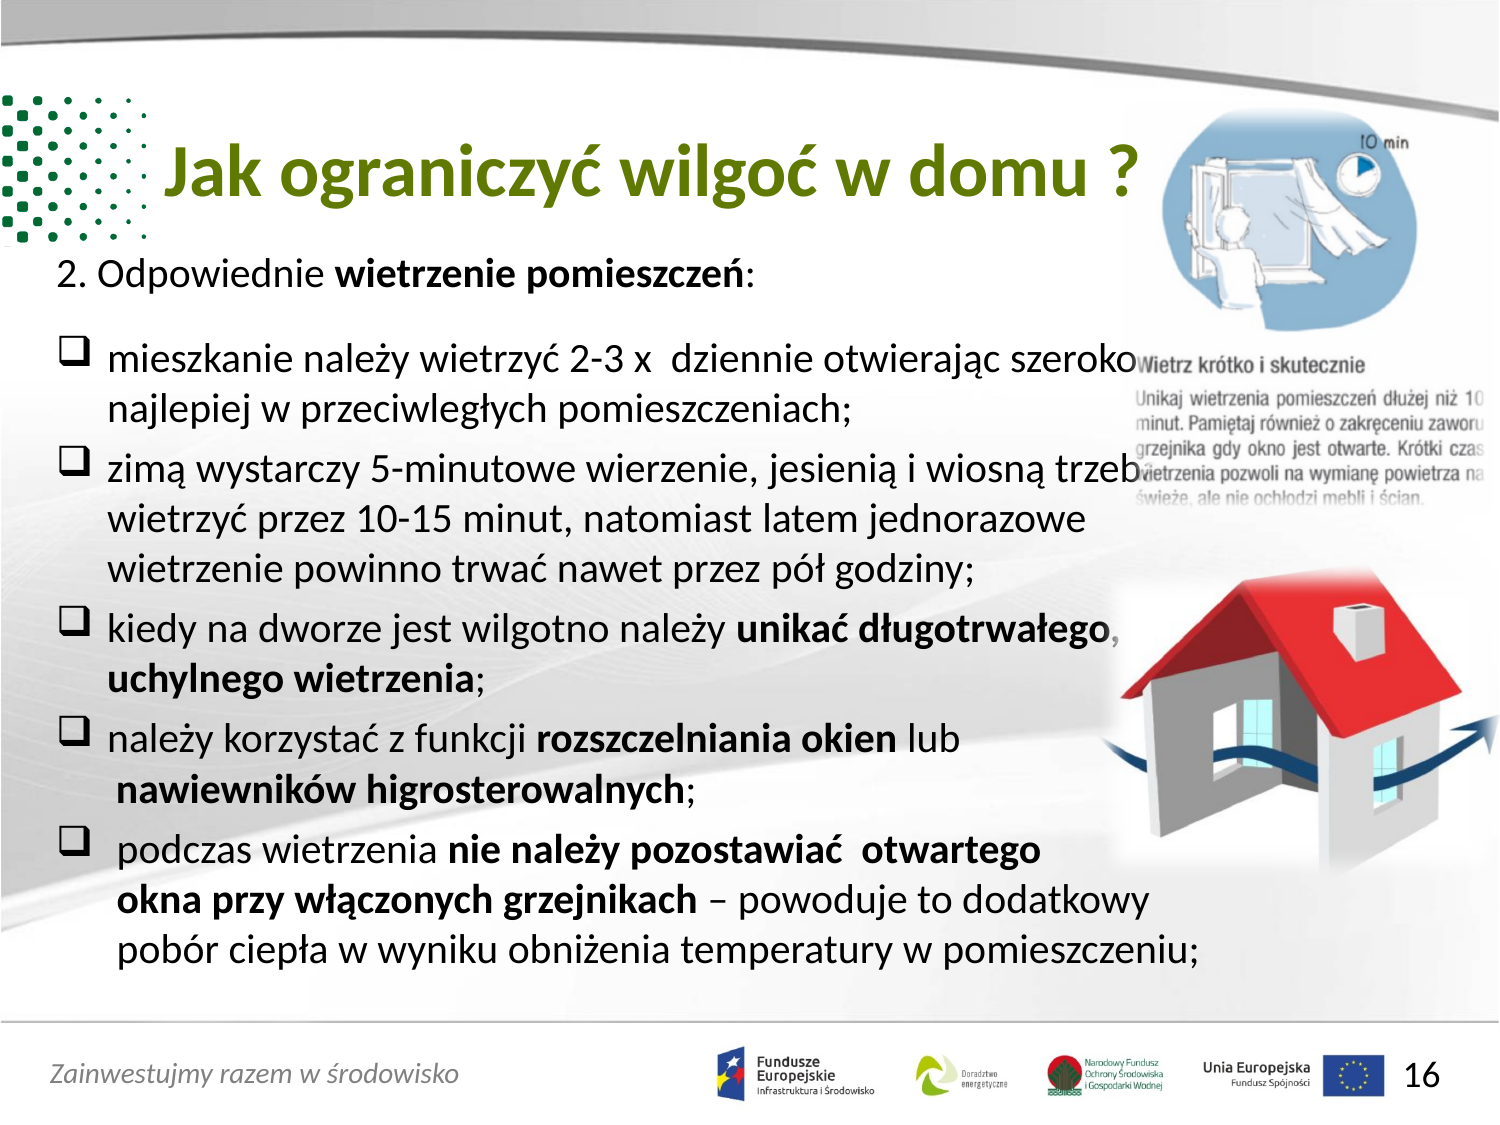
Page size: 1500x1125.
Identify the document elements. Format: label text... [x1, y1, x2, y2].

text_box Jak ograniczyć wilgoć w domu ? [149, 113, 1116, 242]
picture [703, 1032, 1398, 1115]
text_box 2. Odpowiednie wietrzenie pomieszczeń: mieszkanie należy wietrzyć 2-3 x dziennie otwierając szeroko okna, najlepiej w przeciwległych pomieszczeniach; zimą wystarczy 5-minutowe wierzenie, jesienią i wiosną trzeba wietrzyć przez 10-15 minut, natomiast latem jednorazowe wietrzenie powinno trwać nawet przez pół godziny; kiedy na dworze jest wilgotno należy unikać długotrwałego, uchylnego wietrzenia; należy korzystać z funkcji rozszczelniania okien lub nawiewników higrosterowalnych; podczas wietrzenia nie należy pozostawiać otwartego okna przy włączonych grzejnikach – powoduje to dodatkowy pobór ciepła w wyniku obniżenia temperatury w pomieszczeniu; [41, 238, 1270, 979]
picture [0, 0, 1500, 1023]
